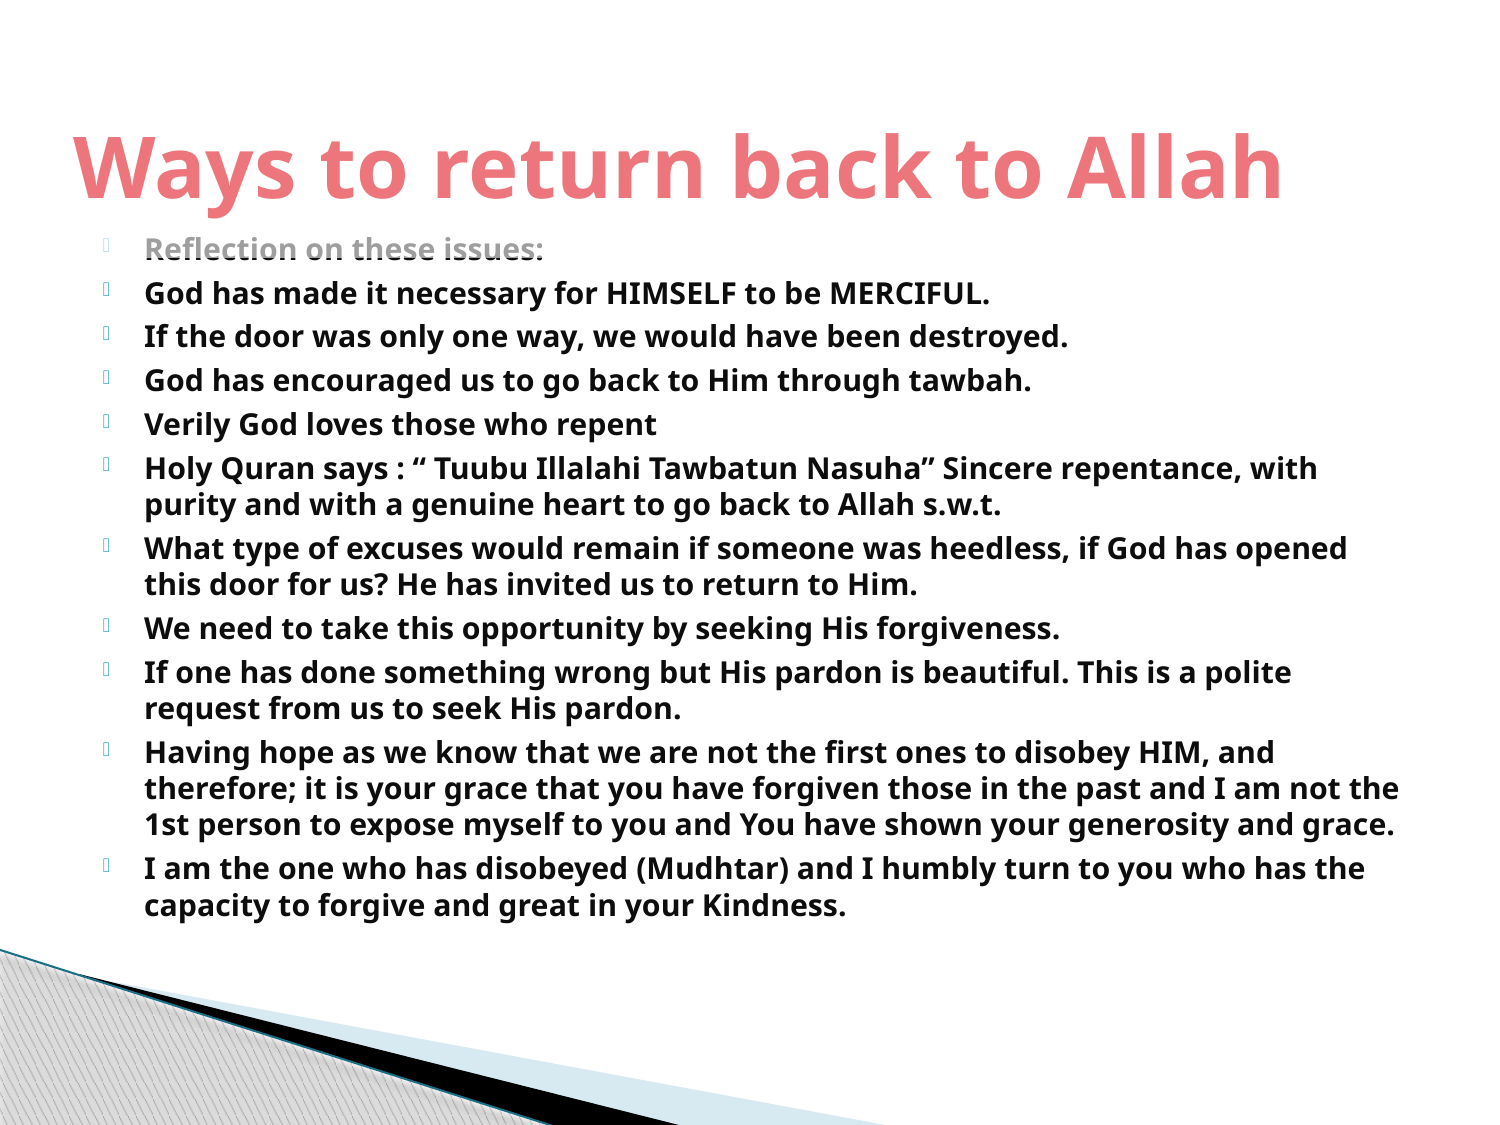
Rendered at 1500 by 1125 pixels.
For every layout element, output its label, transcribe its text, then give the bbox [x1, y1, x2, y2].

list Reflection on these issues: God has made it necessary for HIMSELF to be MERCIFUL. If the door was only one way, we would have been destroyed. God has encouraged us to go back to Him through tawbah. Verily God loves those who repent Holy Quran says : “ Tuubu Illalahi Tawbatun Nasuha” Sincere repentance, with purity and with a genuine heart to go back to Allah s.w.t. What type of excuses would remain if someone was heedless, if God has opened this door for us? He has invited us to return to Him. We need to take this opportunity by seeking His forgiveness. If one has done something wrong but His pardon is beautiful. This is a polite request from us to seek His pardon. Having hope as we know that we are not the first ones to disobey HIM, and therefore; it is your grace that you have forgiven those in the past and I am not the 1st person to expose myself to you and You have shown your generosity and grace. I am the one who has disobeyed (Mudhtar) and I humbly turn to you who has the capacity to forgive and great in your Kindness. [70, 222, 1421, 949]
title Ways to return back to Allah [58, 70, 1409, 258]
